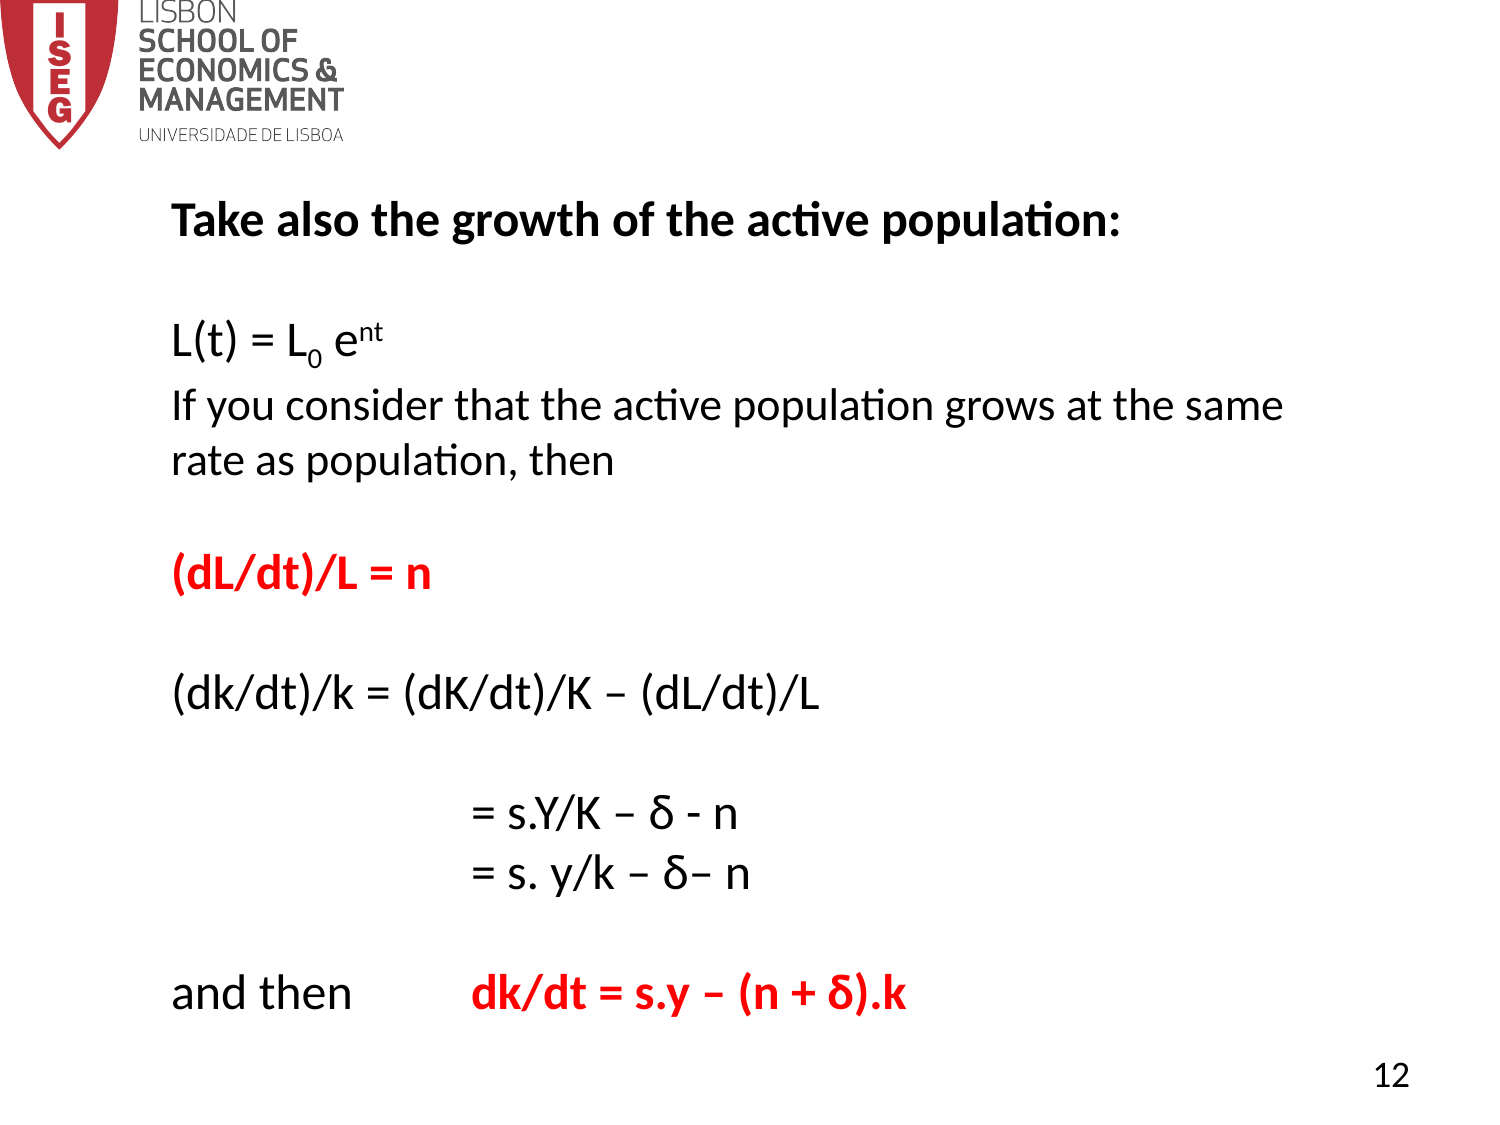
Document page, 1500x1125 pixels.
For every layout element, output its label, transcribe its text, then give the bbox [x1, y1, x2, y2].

picture [0, 0, 344, 150]
text_box 12 [1074, 1042, 1425, 1103]
text_box Take also the growth of the active population: L(t) = L0 ent If you consider that the active population grows at the same rate as population, then (dL/dt)/L = n (dk/dt)/k = (dK/dt)/K – (dL/dt)/L = s.Y/K – δ - n = s. y/k – δ– n and then dk/dt = s.y – (n + δ).k [156, 178, 1384, 1028]
